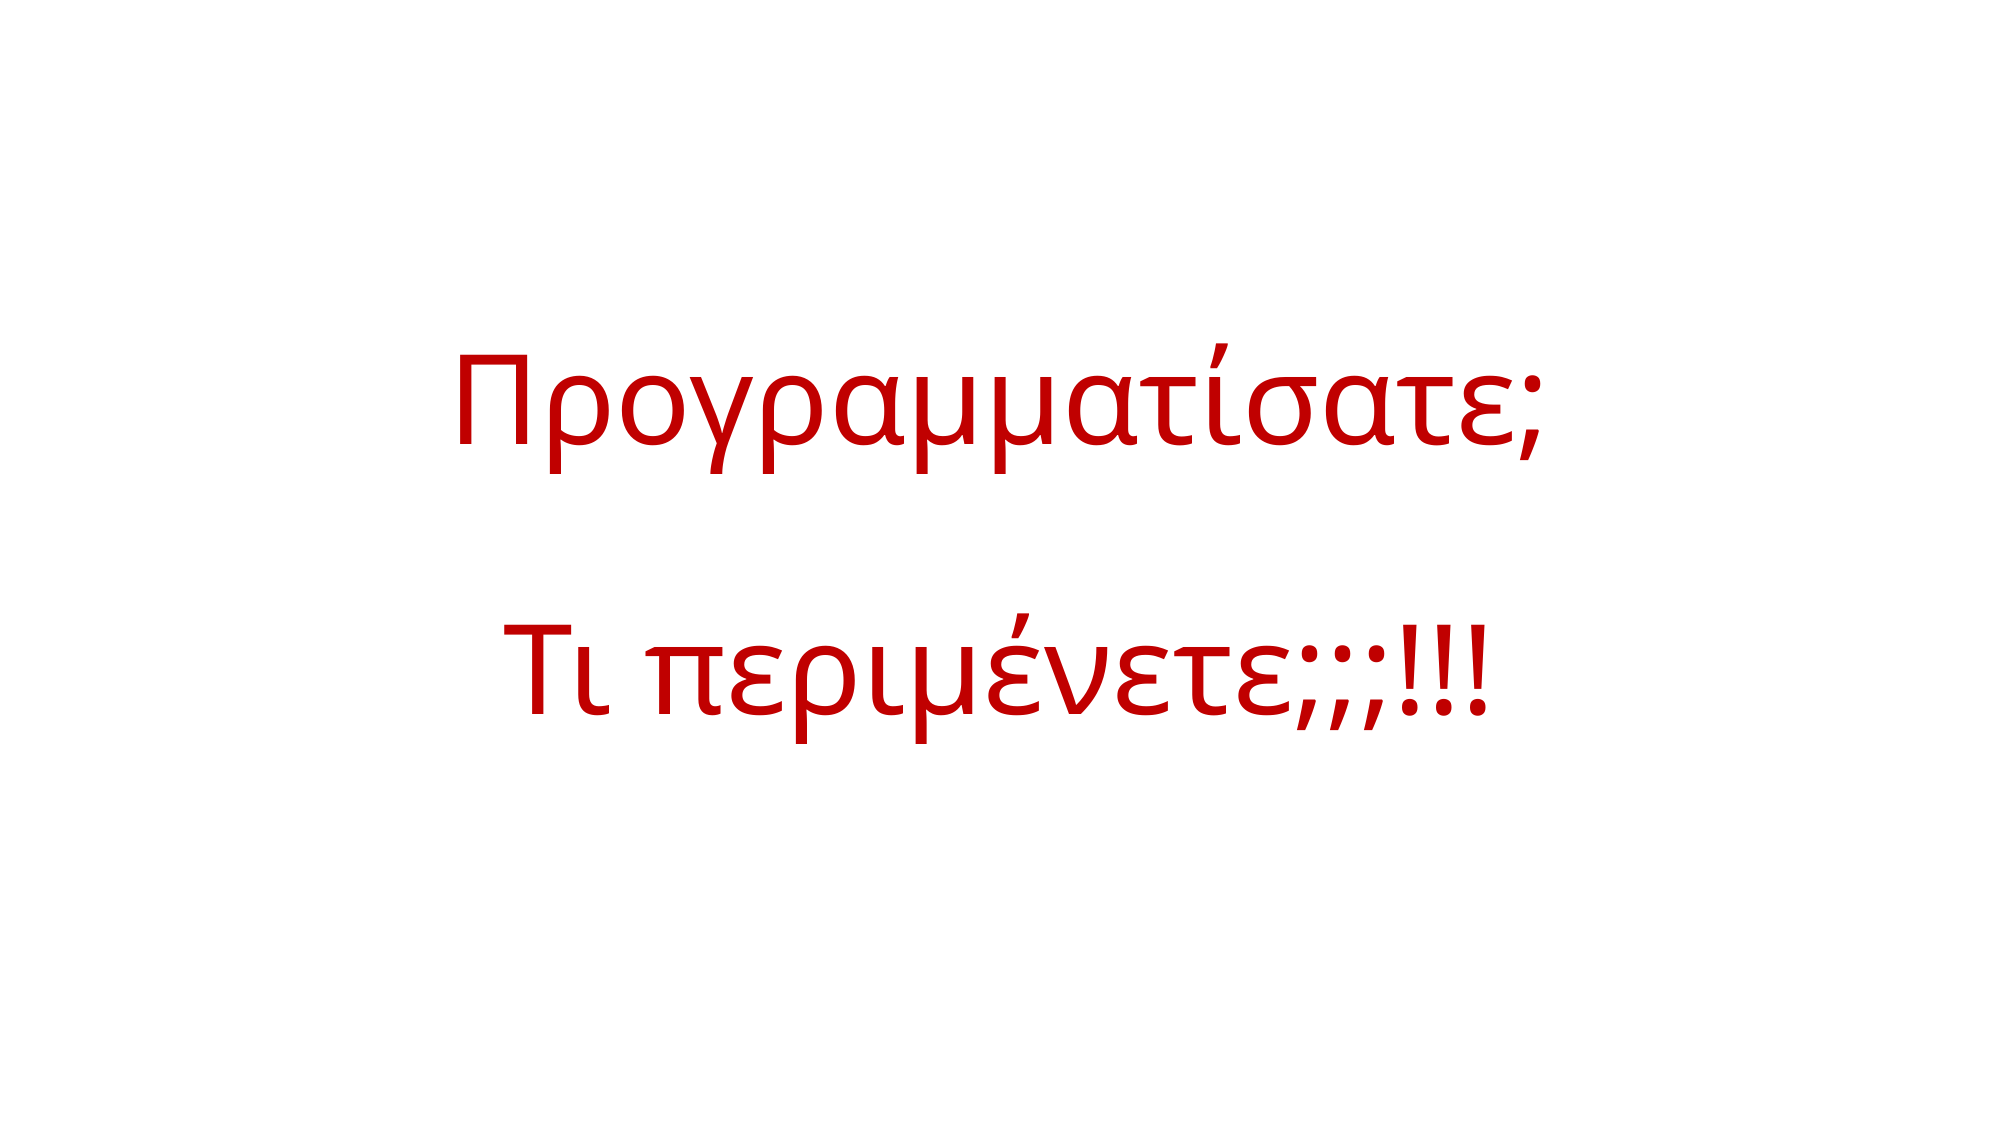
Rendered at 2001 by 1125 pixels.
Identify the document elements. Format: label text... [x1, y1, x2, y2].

title Προγραμματίσατε; Τι περιμένετε;;;!!! [137, 59, 1863, 1019]
